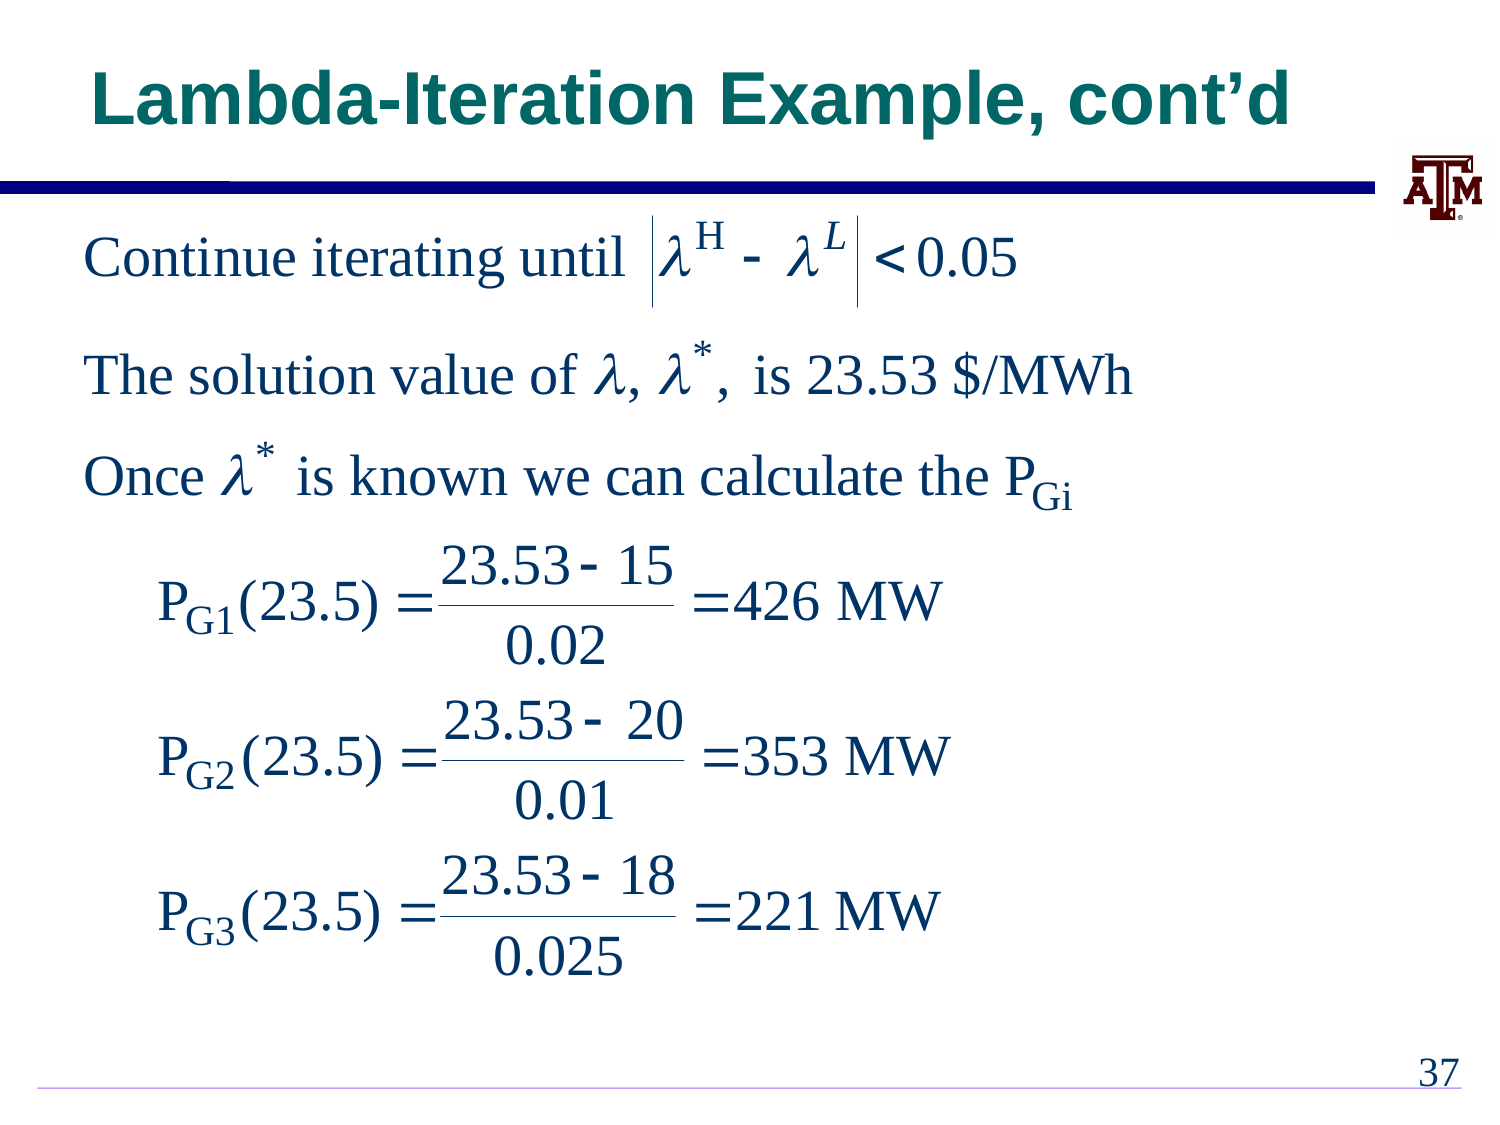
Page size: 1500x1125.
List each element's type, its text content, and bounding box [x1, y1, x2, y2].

text_box 36 [1162, 1037, 1475, 1113]
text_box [74, 209, 1140, 1125]
title Lambda-Iteration Example, cont’d [74, 12, 1388, 189]
picture [1392, 137, 1493, 238]
